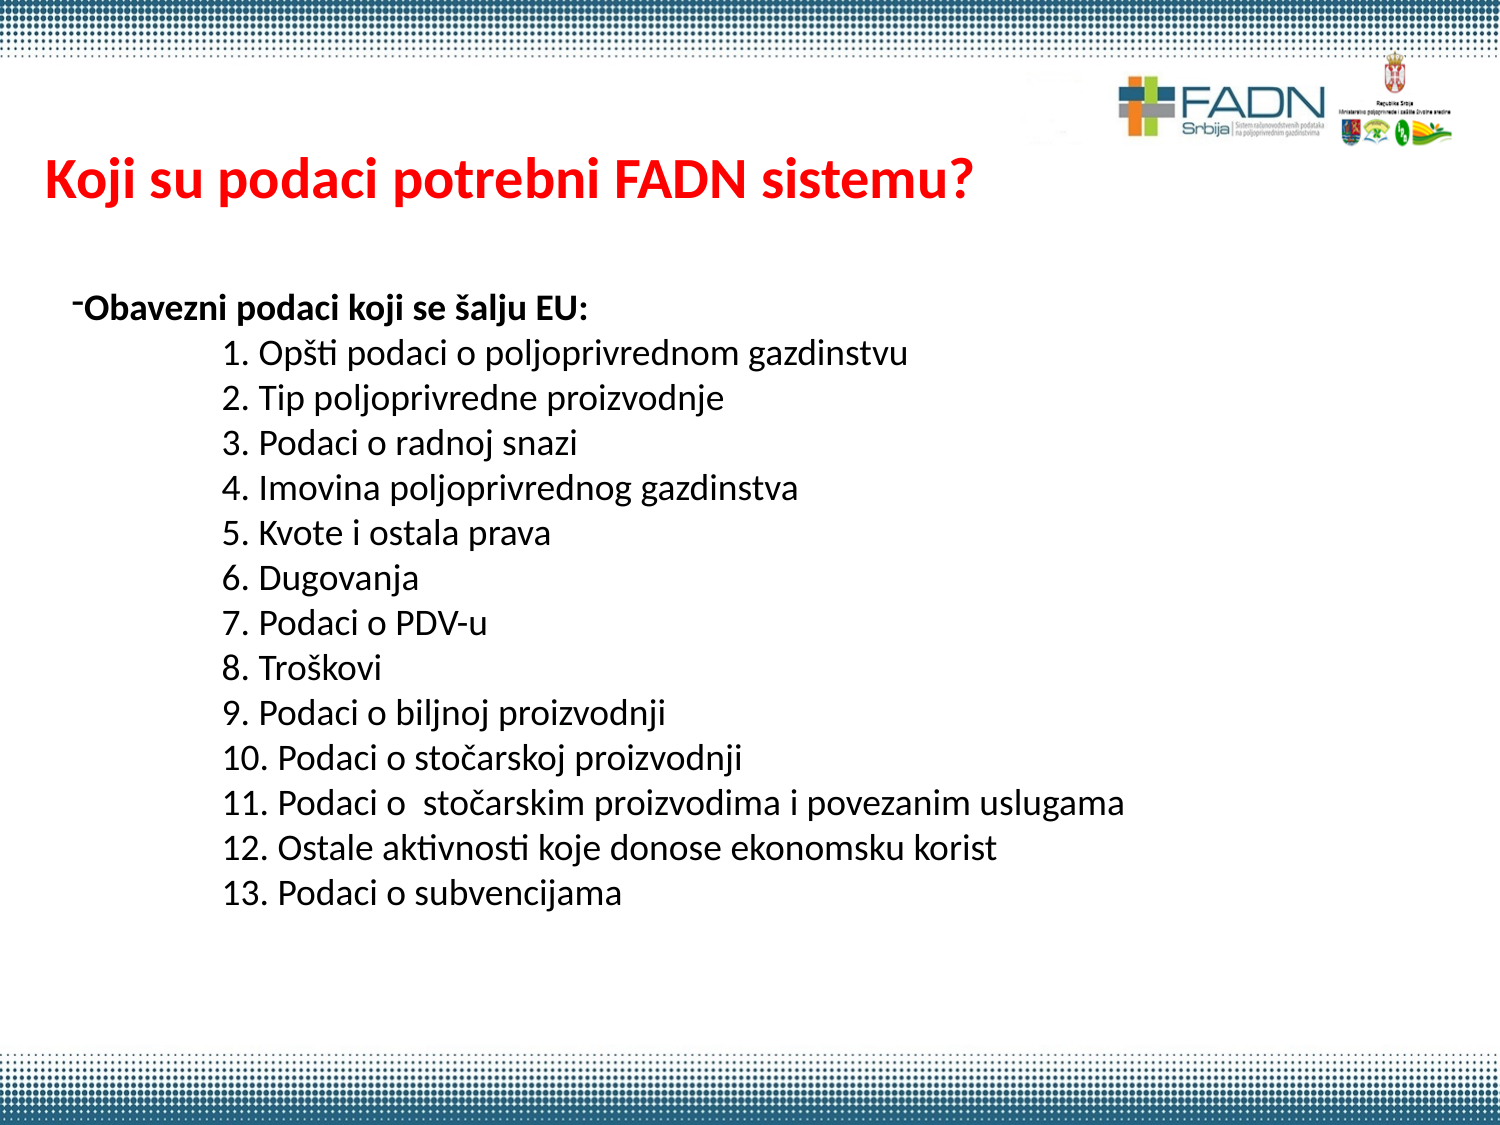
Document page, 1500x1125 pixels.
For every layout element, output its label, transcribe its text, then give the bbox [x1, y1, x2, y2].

text_box Koji su podaci potrebni FADN sistemu? [30, 133, 991, 218]
picture [0, 0, 1500, 1125]
text_box Obavezni podaci koji se šalju EU: 1. Opšti podaci o poljoprivrednom gazdinstvu 2. Tip poljoprivredne proizvodnje 3. Podaci o radnoj snazi 4. Imovina poljoprivrednog gazdinstva 5. Kvote i ostala prava 6. Dugovanja 7. Podaci o PDV-u 8. Troškovi 9. Podaci o biljnoj proizvodnji 10. Podaci o stočarskoj proizvodnji 11. Podaci o stočarskim proizvodima i povezanim uslugama 12. Ostale aktivnosti koje donose ekonomsku korist 13. Podaci o subvencijama [56, 275, 1244, 921]
